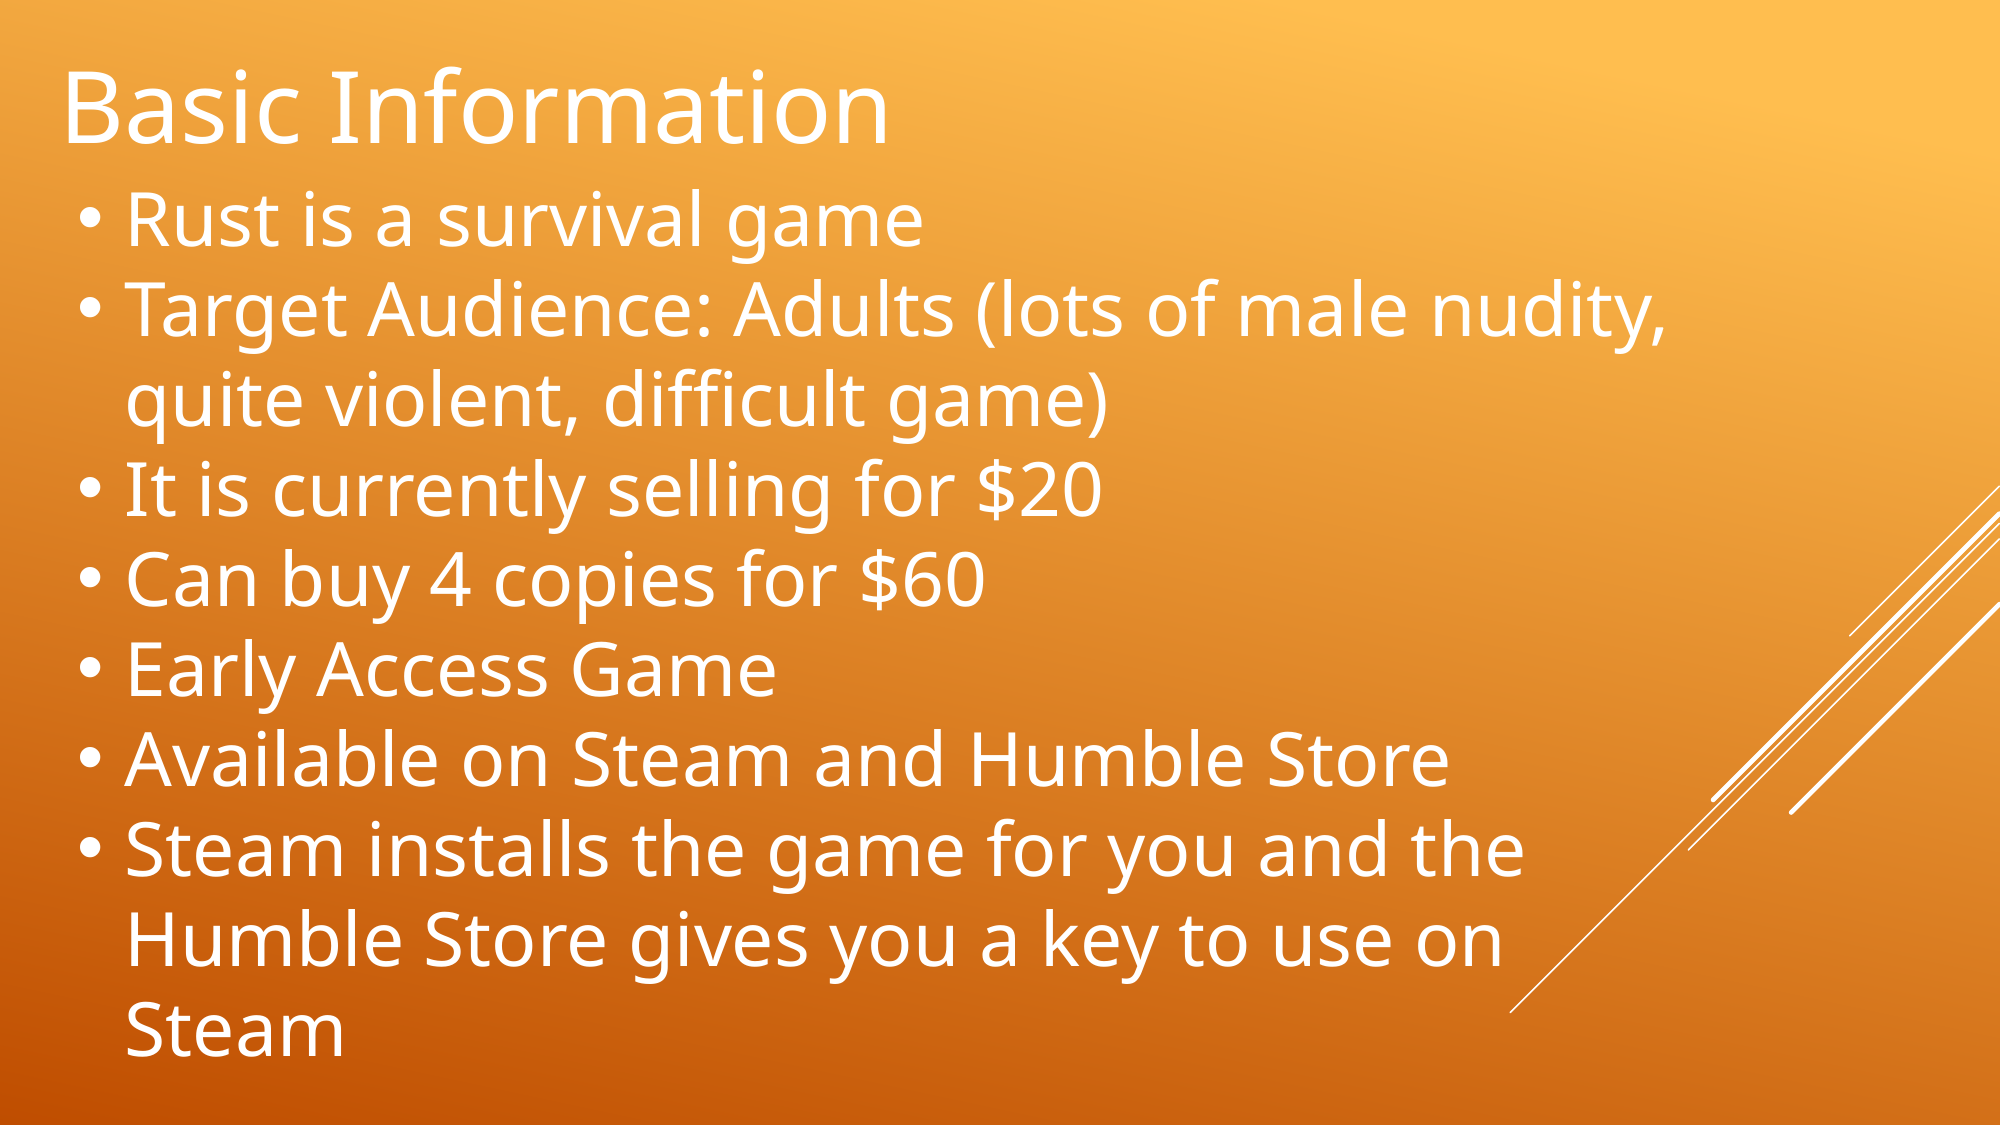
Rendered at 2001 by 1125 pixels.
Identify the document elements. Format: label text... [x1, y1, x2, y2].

text_box Rust is a survival game Target Audience: Adults (lots of male nudity, quite violent, difficult game) It is currently selling for $20 Can buy 4 copies for $60 Early Access Game Available on Steam and Humble Store Steam installs the game for you and the Humble Store gives you a key to use on Steam [63, 171, 1748, 1124]
text_box Basic Information [45, 36, 1949, 171]
